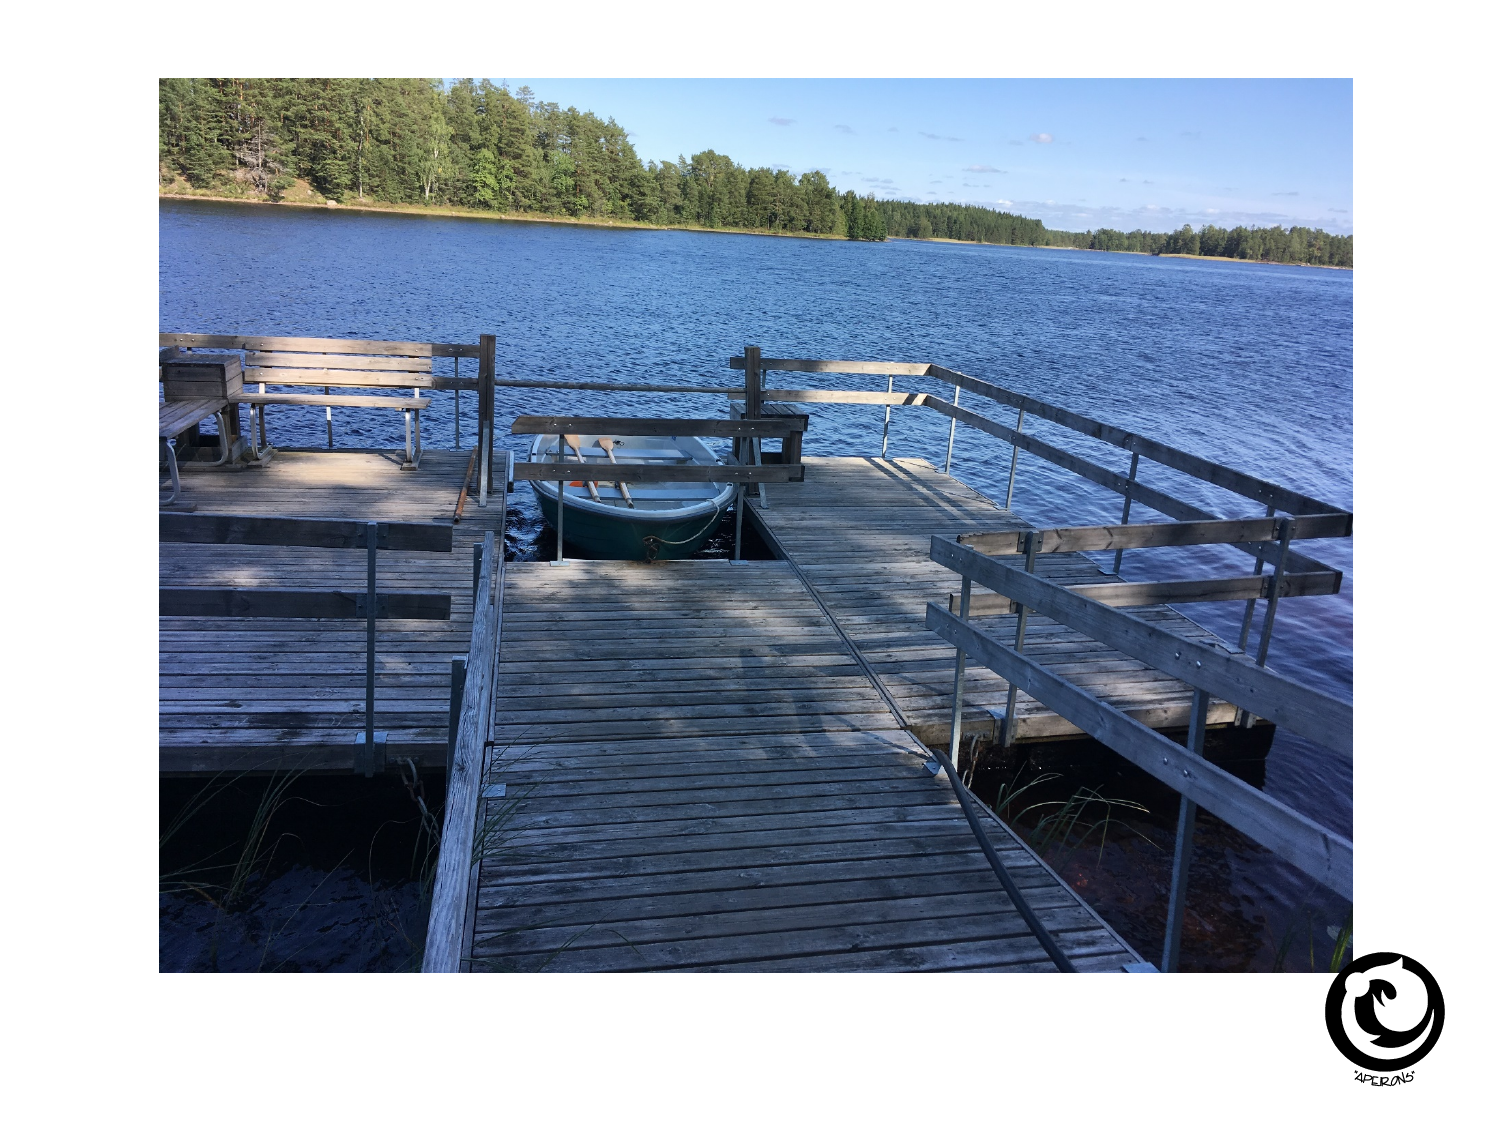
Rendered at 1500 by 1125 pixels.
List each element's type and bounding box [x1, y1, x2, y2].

picture [159, 77, 1445, 1087]
